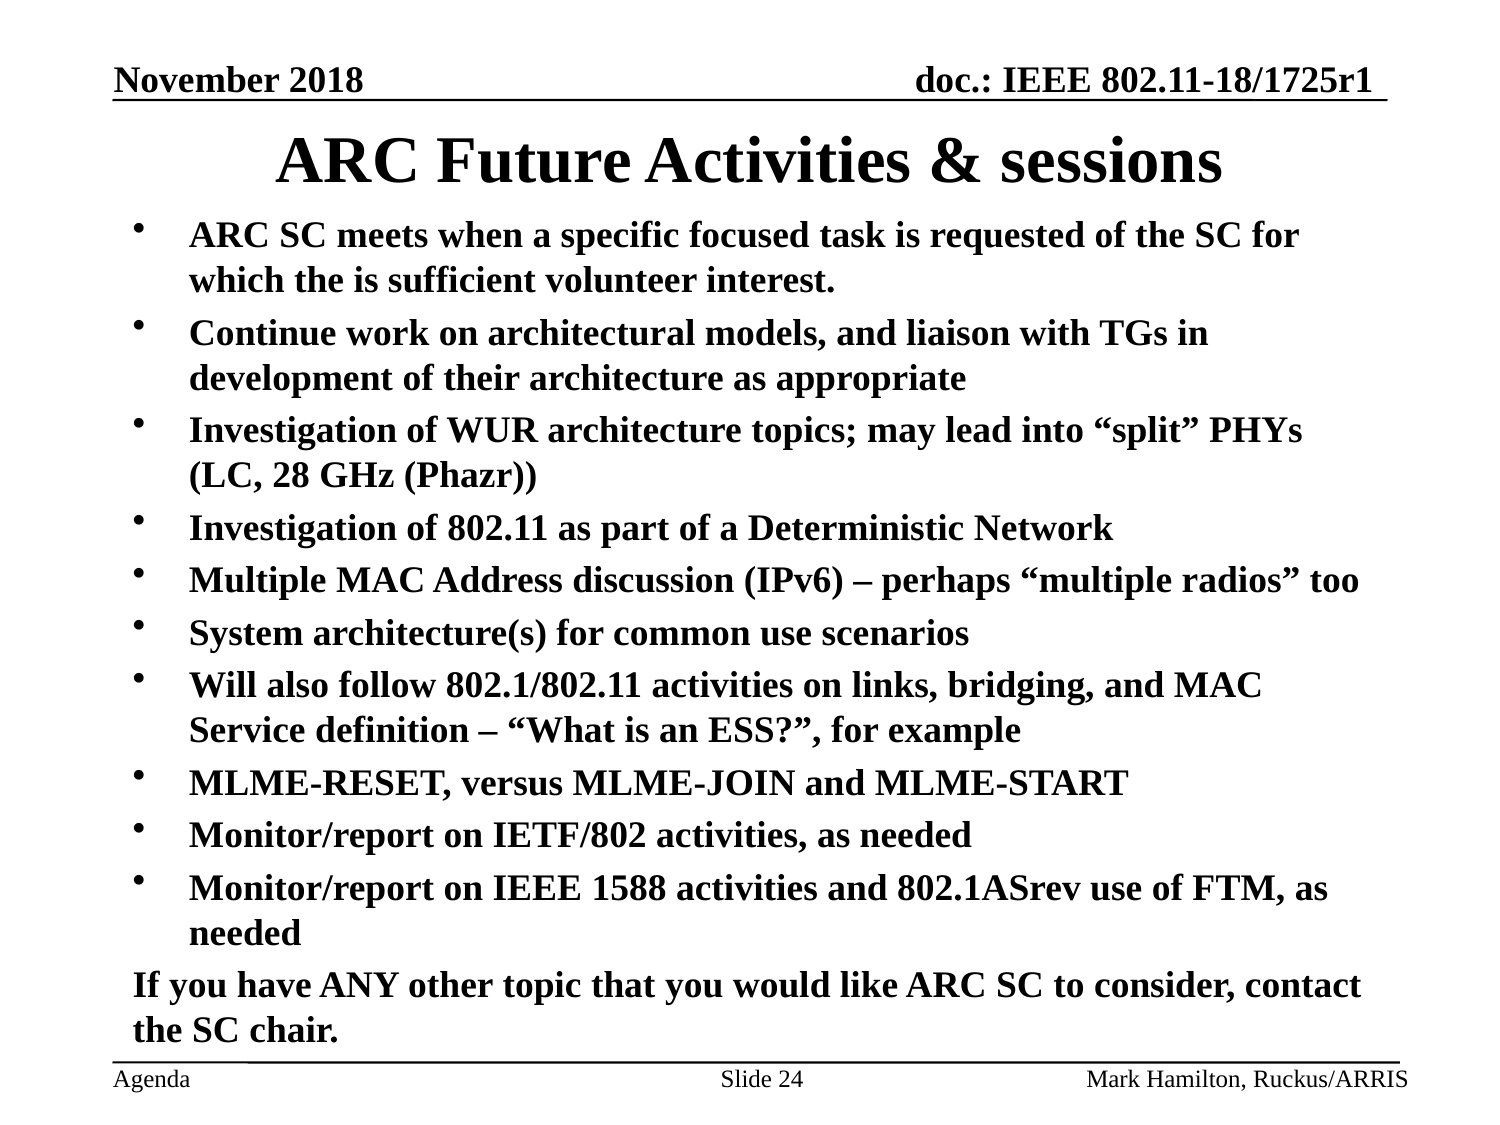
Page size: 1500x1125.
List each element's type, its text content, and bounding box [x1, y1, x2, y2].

title ARC Future Activities & sessions [112, 112, 1388, 200]
list ARC SC meets when a specific focused task is requested of the SC for which the is sufficient volunteer interest. Continue work on architectural models, and liaison with TGs in development of their architecture as appropriate Investigation of WUR architecture topics; may lead into “split” PHYs (LC, 28 GHz (Phazr)) Investigation of 802.11 as part of a Deterministic Network Multiple MAC Address discussion (IPv6) – perhaps “multiple radios” too System architecture(s) for common use scenarios Will also follow 802.1/802.11 activities on links, bridging, and MAC Service definition – “What is an ESS?”, for example MLME-RESET, versus MLME-JOIN and MLME-START Monitor/report on IETF/802 activities, as needed Monitor/report on IEEE 1588 activities and 802.1ASrev use of FTM, as needed If you have ANY other topic that you would like ARC SC to consider, contact the SC chair. [117, 202, 1393, 1028]
